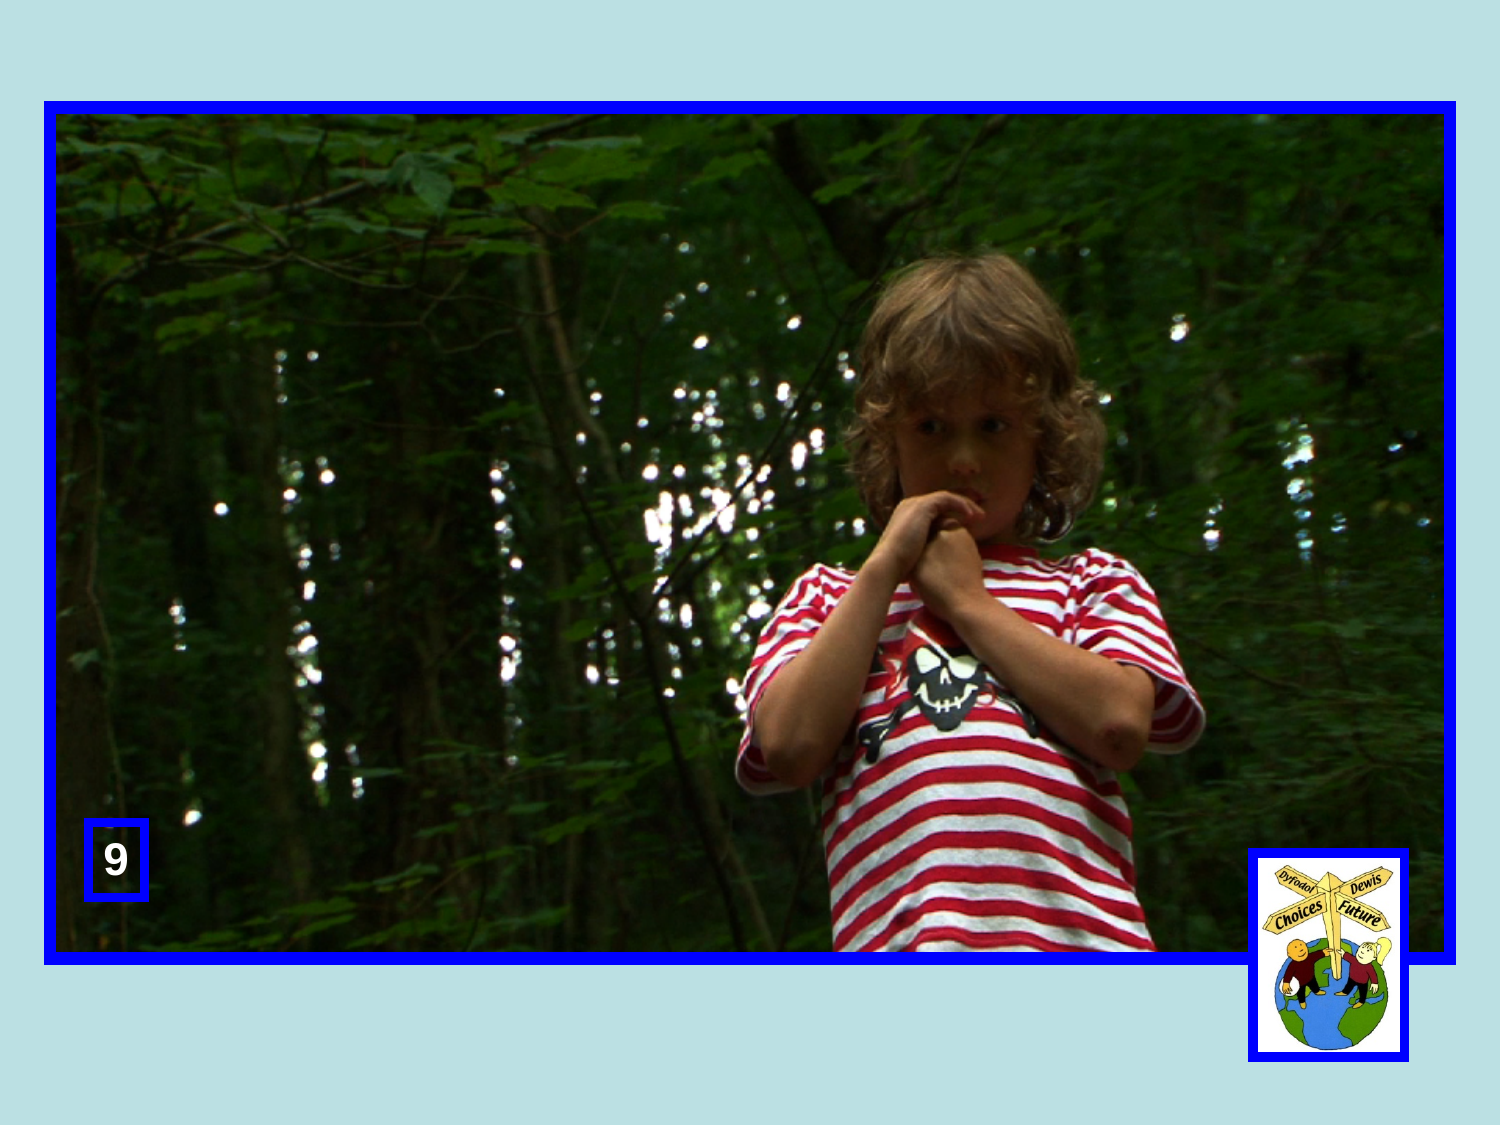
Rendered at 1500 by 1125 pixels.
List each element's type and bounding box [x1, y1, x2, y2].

picture [56, 113, 1444, 1053]
